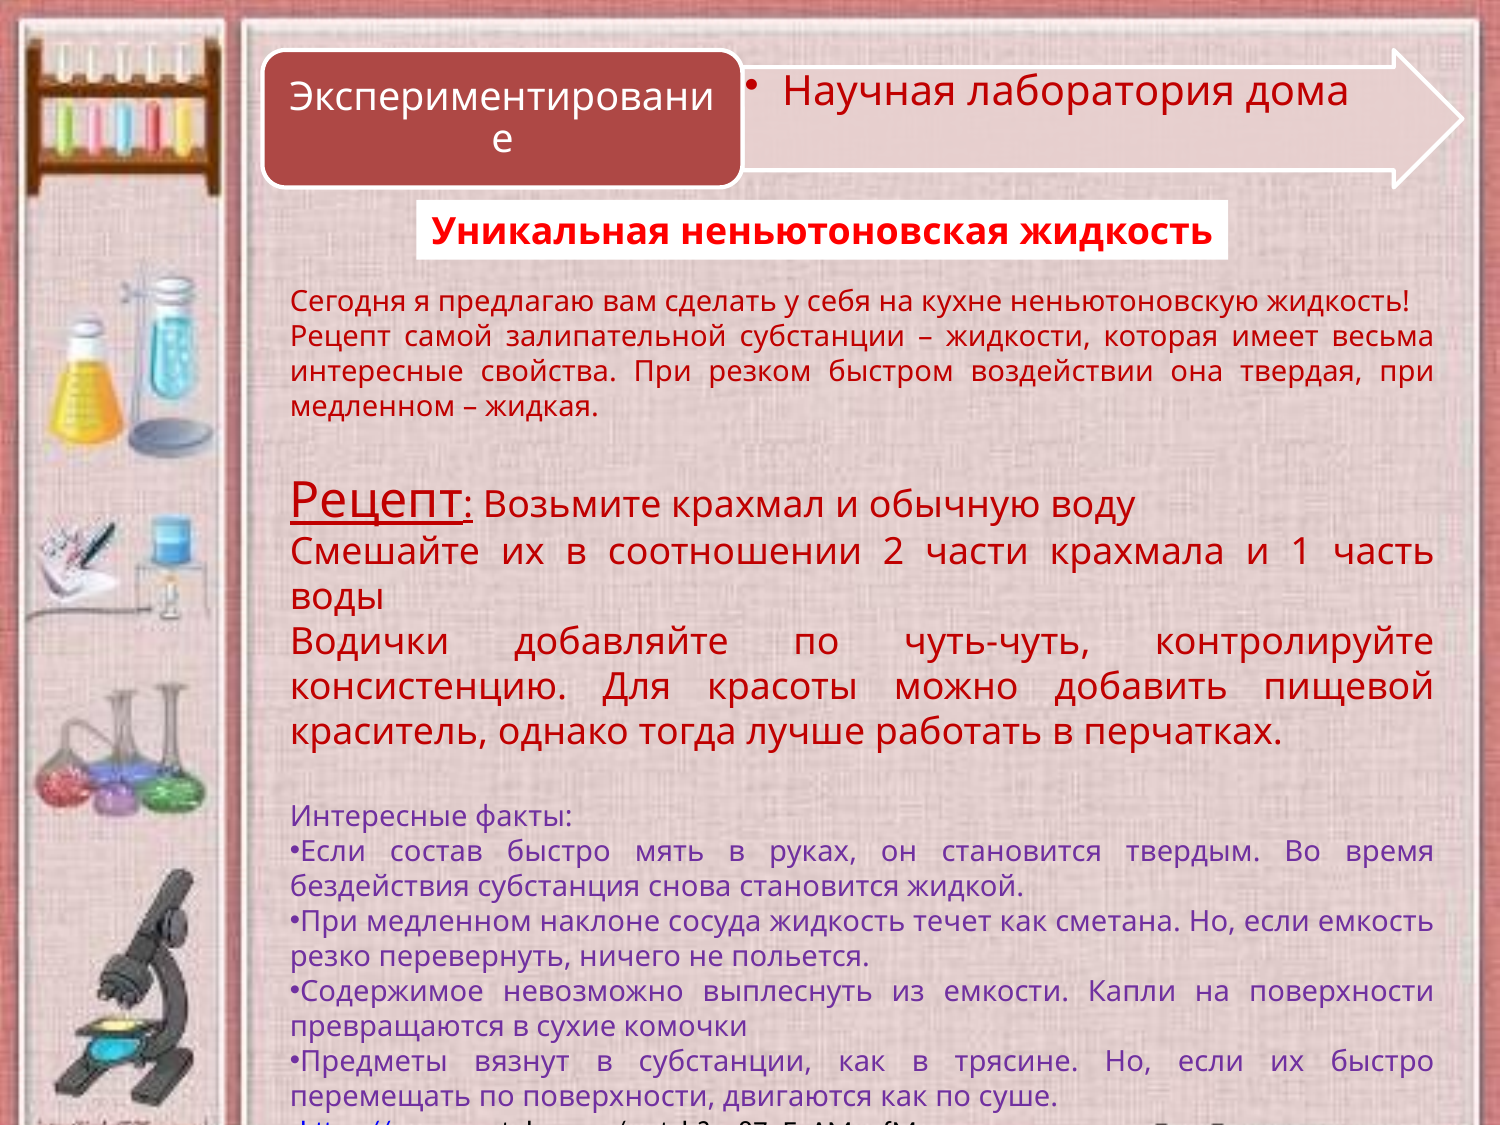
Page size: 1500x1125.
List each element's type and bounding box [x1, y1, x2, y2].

text_box [262, 49, 1463, 188]
picture [0, 0, 1500, 1125]
